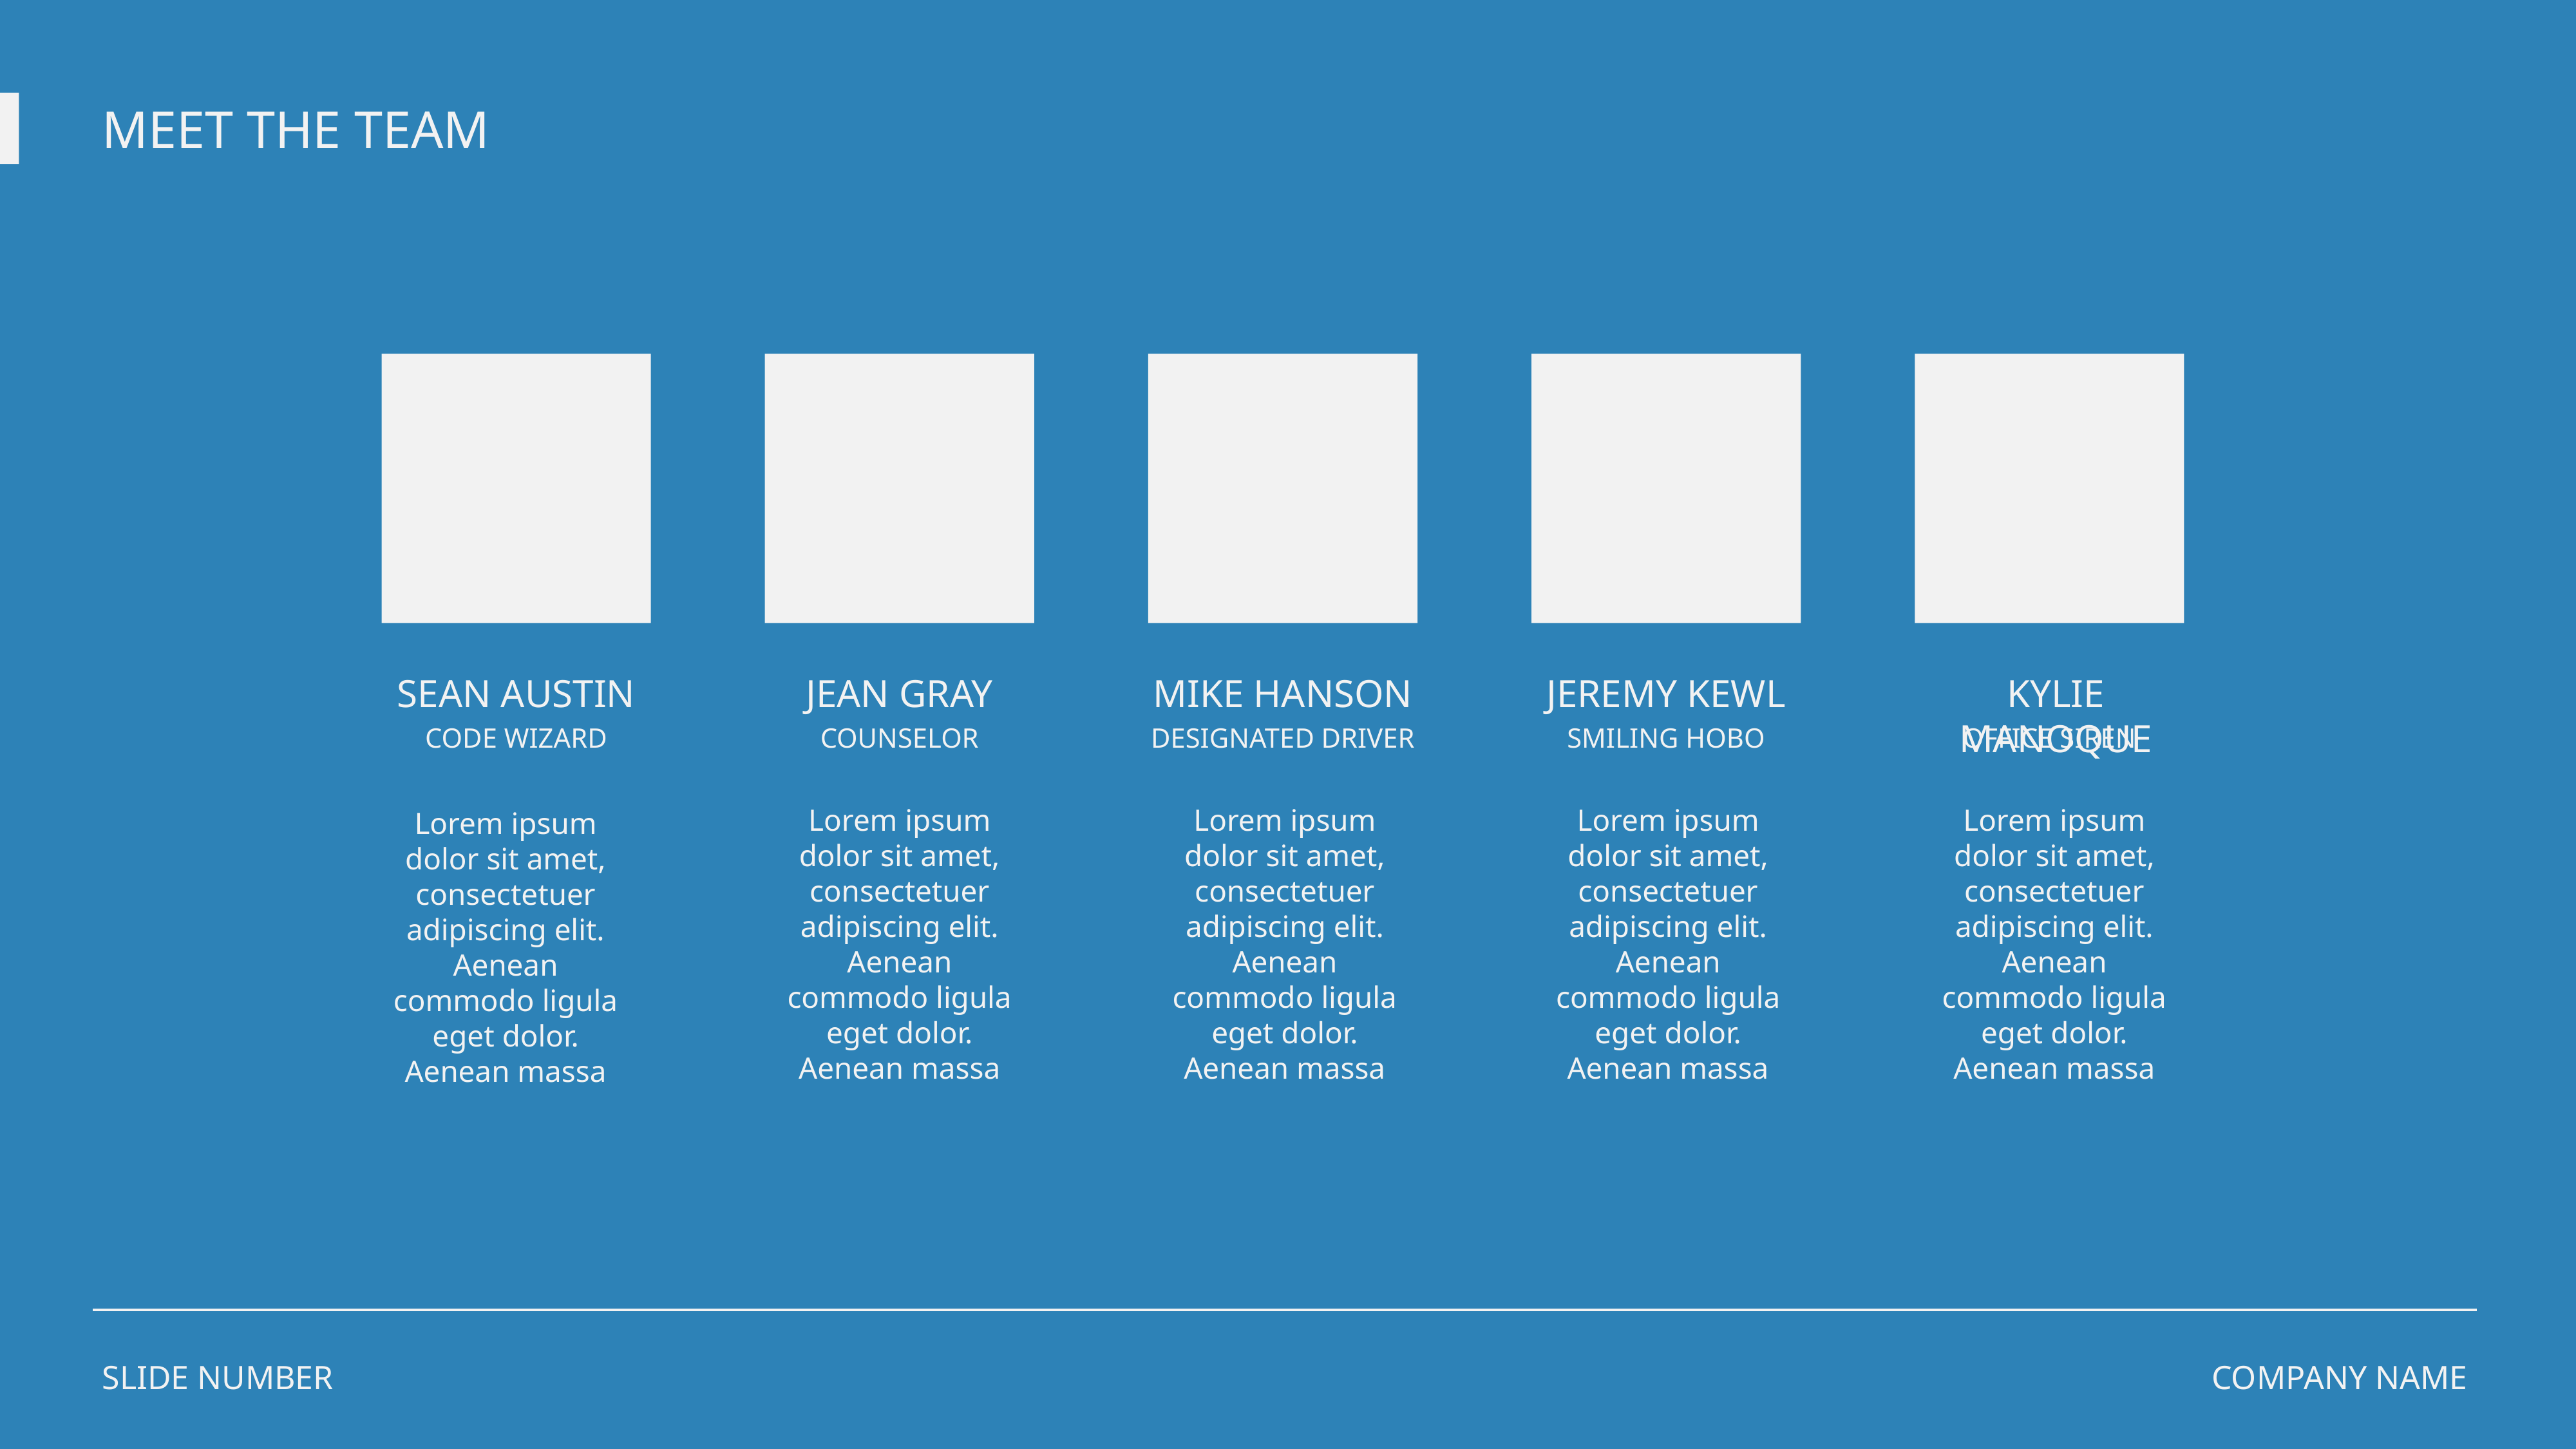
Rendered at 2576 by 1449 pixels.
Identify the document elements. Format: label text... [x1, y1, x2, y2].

text_box MIKE HANSON [1134, 665, 1431, 716]
text_box JEAN GRAY [751, 665, 1048, 716]
text_box KYLIE MANOQUE [1896, 665, 2215, 765]
text_box JEREMY KEWL [1518, 665, 1815, 716]
text_box [1914, 353, 2185, 624]
text_box Lorem ipsum dolor sit amet, consectetuer adipiscing elit. Aenean commodo ligula eget dolor. Aenean massa [775, 797, 1024, 1090]
text_box COMPANY NAME [2177, 1352, 2477, 1401]
text_box SEAN AUSTIN [368, 665, 665, 716]
text_box MEET THE TEAM [92, 92, 782, 164]
text_box [764, 353, 1035, 624]
text_box [0, 92, 19, 165]
text_box SLIDE NUMBER [92, 1352, 363, 1401]
text_box Lorem ipsum dolor sit amet, consectetuer adipiscing elit. Aenean commodo ligula eget dolor. Aenean massa [1160, 797, 1409, 1090]
text_box CODE WIZARD [368, 716, 665, 759]
text_box [381, 353, 652, 624]
text_box OFFICE SIREN [1901, 716, 2198, 759]
text_box [1148, 353, 1418, 624]
text_box COUNSELOR [751, 716, 1048, 759]
text_box DESIGNATED DRIVER [1134, 716, 1431, 759]
text_box SMILING HOBO [1518, 716, 1815, 759]
text_box Lorem ipsum dolor sit amet, consectetuer adipiscing elit. Aenean commodo ligula eget dolor. Aenean massa [381, 800, 630, 1093]
text_box Lorem ipsum dolor sit amet, consectetuer adipiscing elit. Aenean commodo ligula eget dolor. Aenean massa [1544, 797, 1792, 1090]
text_box [1531, 353, 1801, 624]
text_box Lorem ipsum dolor sit amet, consectetuer adipiscing elit. Aenean commodo ligula eget dolor. Aenean massa [1930, 797, 2179, 1090]
